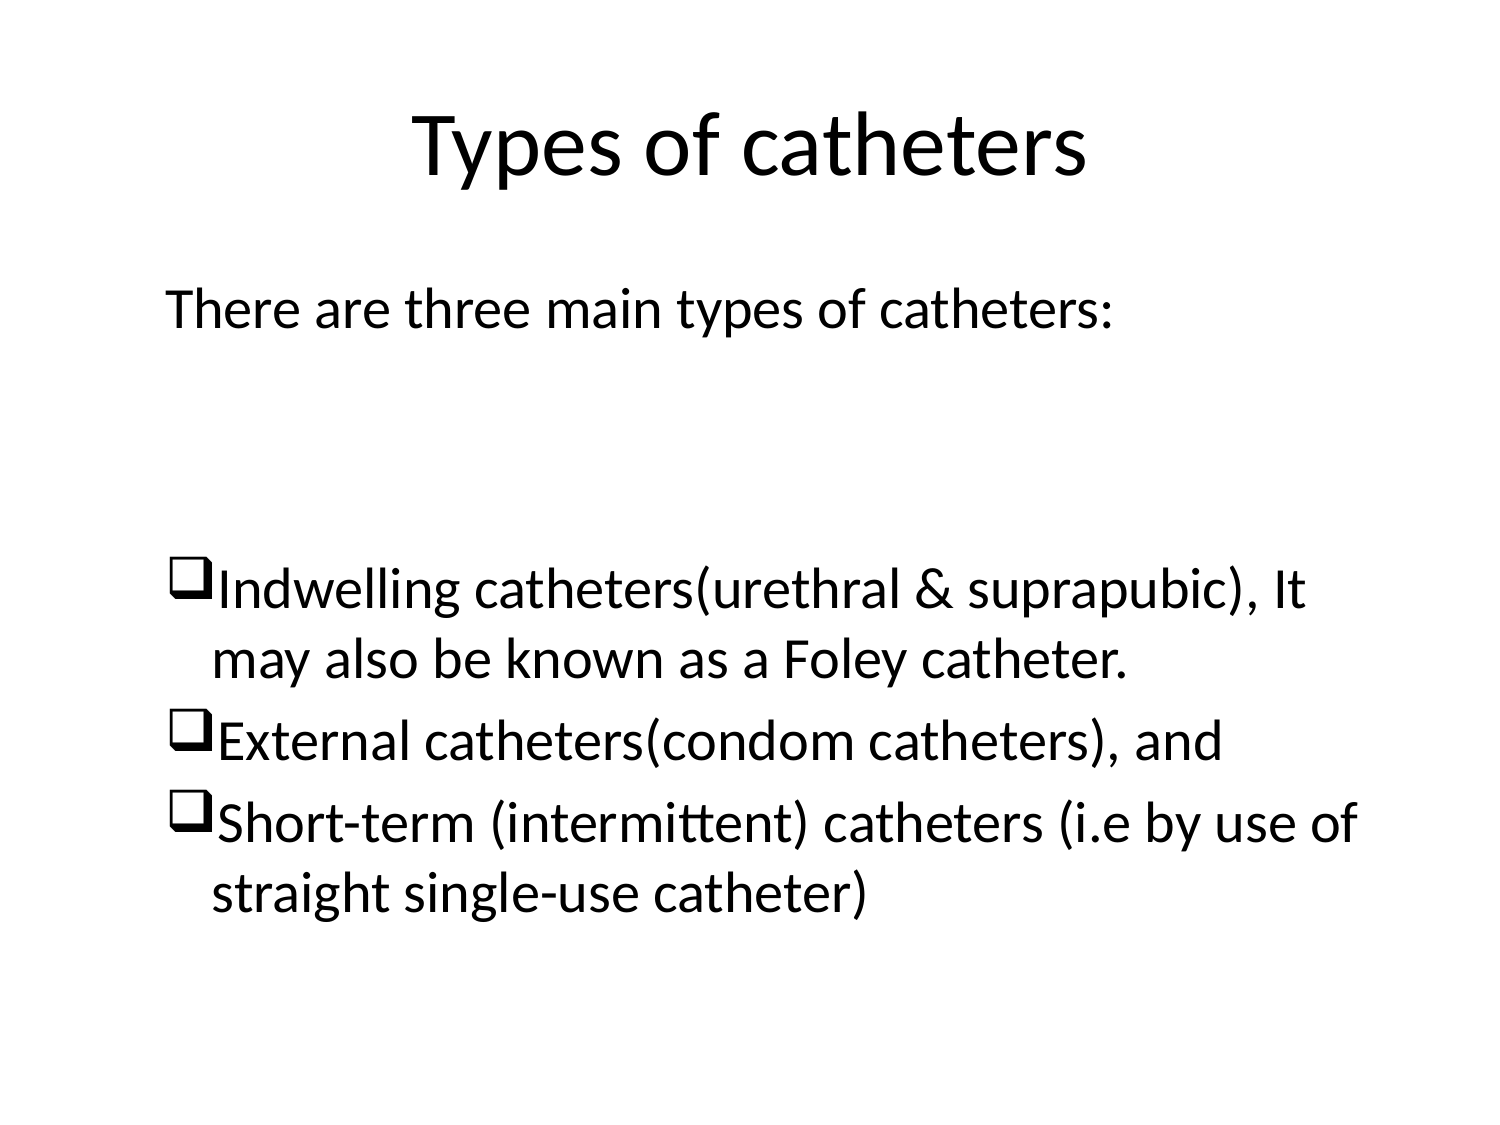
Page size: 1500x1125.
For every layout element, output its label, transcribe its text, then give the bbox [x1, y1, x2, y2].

title Types of catheters [75, 45, 1425, 233]
list There are three main types of catheters: Indwelling catheters(urethral & suprapubic), It may also be known as a Foley catheter. External catheters(condom catheters), and Short-term (intermittent) catheters (i.e by use of straight single-use catheter) [75, 262, 1425, 1005]
